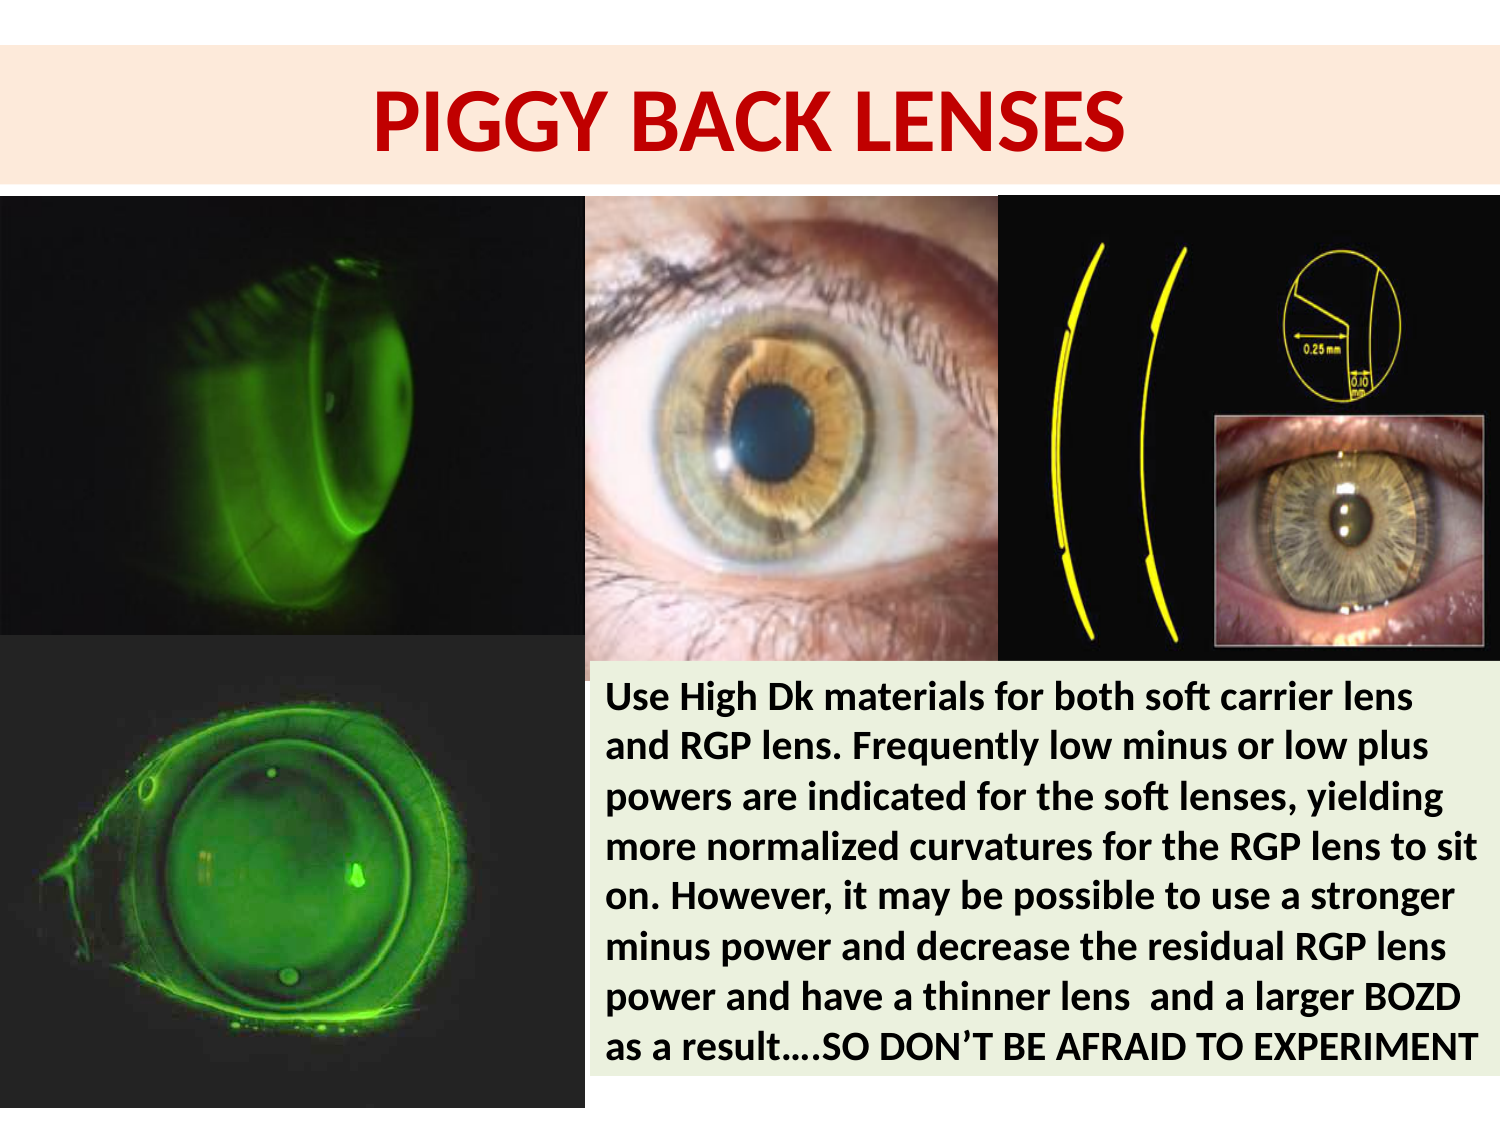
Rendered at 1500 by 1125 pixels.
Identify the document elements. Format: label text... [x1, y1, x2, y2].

title PIGGY BACK LENSES [0, 45, 1500, 185]
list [585, 196, 994, 682]
picture [0, 196, 585, 1109]
picture [997, 195, 1500, 681]
text_box Use High Dk materials for both soft carrier lens and RGP lens. Frequently low minus or low plus powers are indicated for the soft lenses, yielding more normalized curvatures for the RGP lens to sit on. However, it may be possible to use a stronger minus power and decrease the residual RGP lens power and have a thinner lens and a larger BOZD as a result….SO DON’T BE AFRAID TO EXPERIMENT [590, 688, 1500, 1076]
